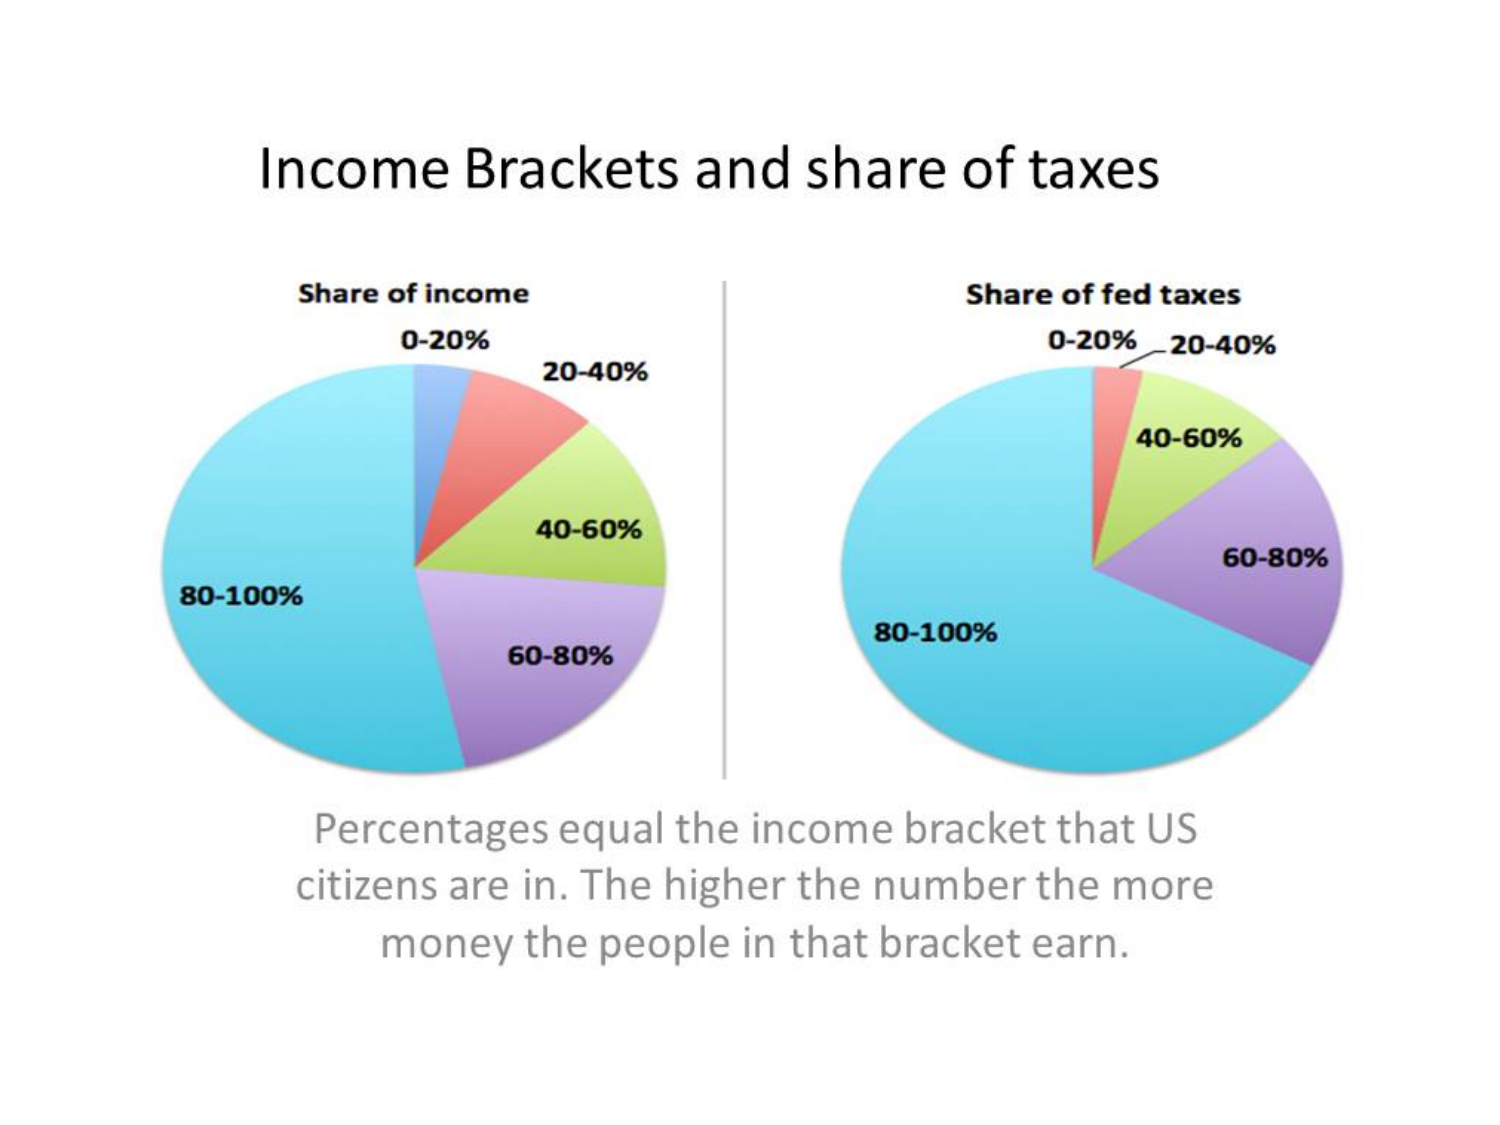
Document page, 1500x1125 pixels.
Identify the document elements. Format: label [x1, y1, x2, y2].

list [33, 32, 1457, 1101]
